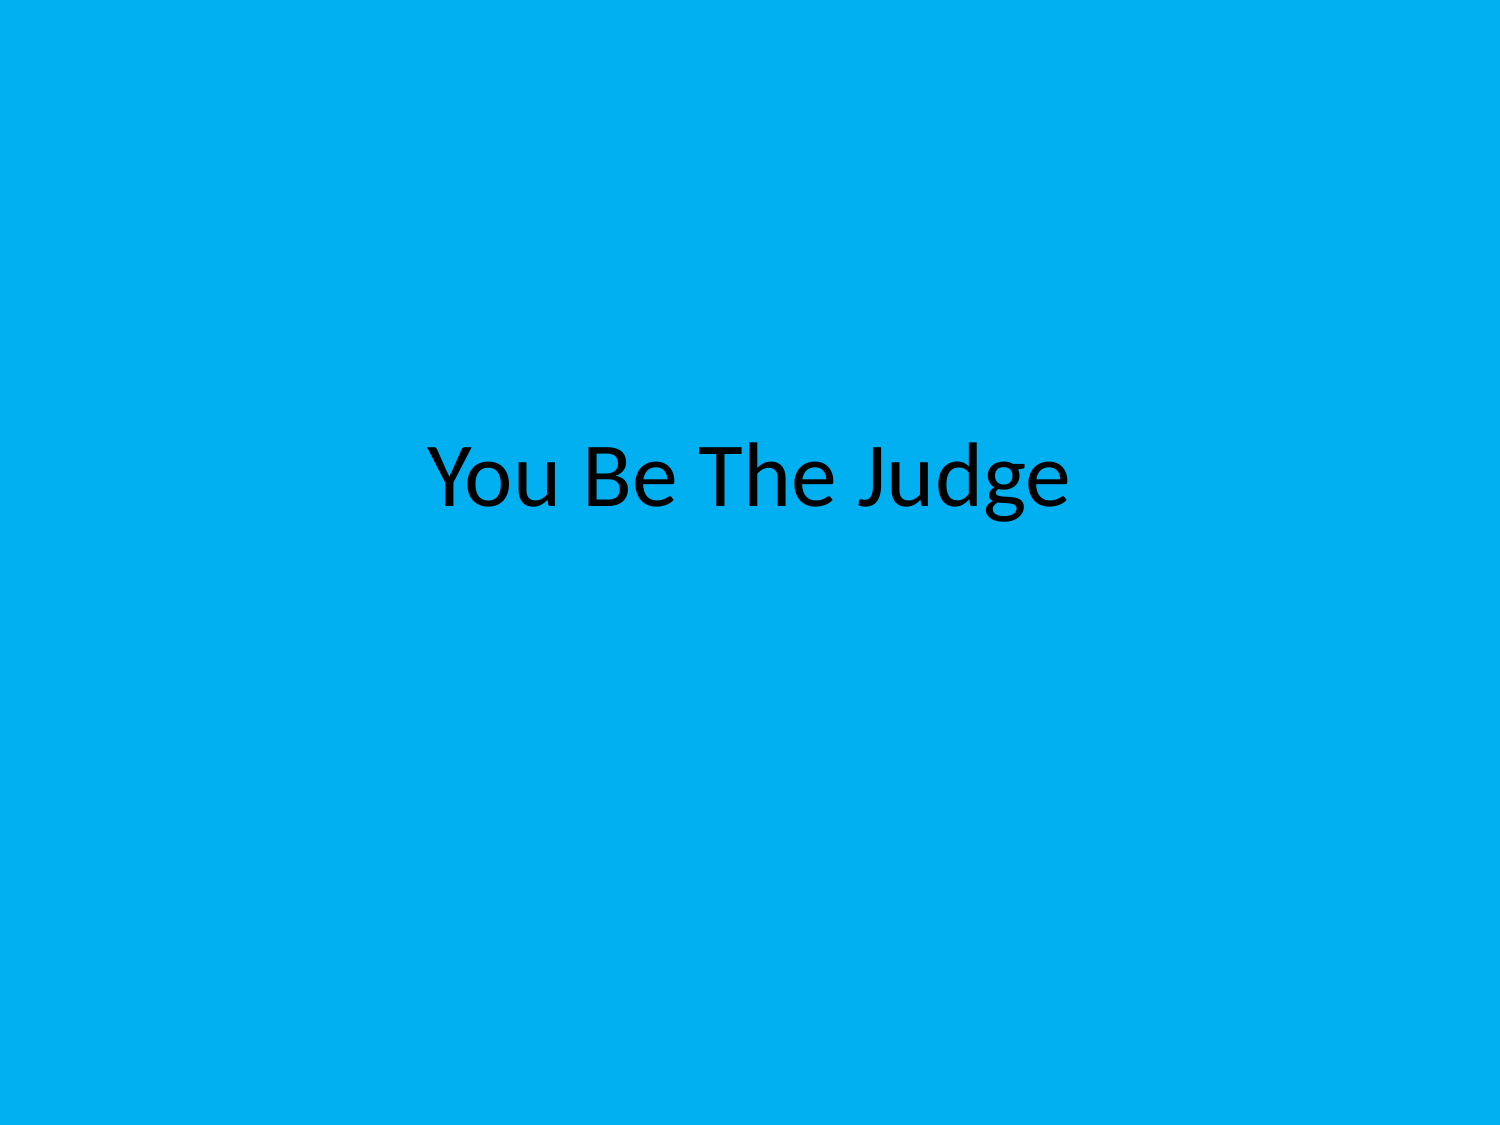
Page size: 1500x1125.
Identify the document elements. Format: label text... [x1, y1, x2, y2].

title You Be The Judge [112, 349, 1388, 591]
